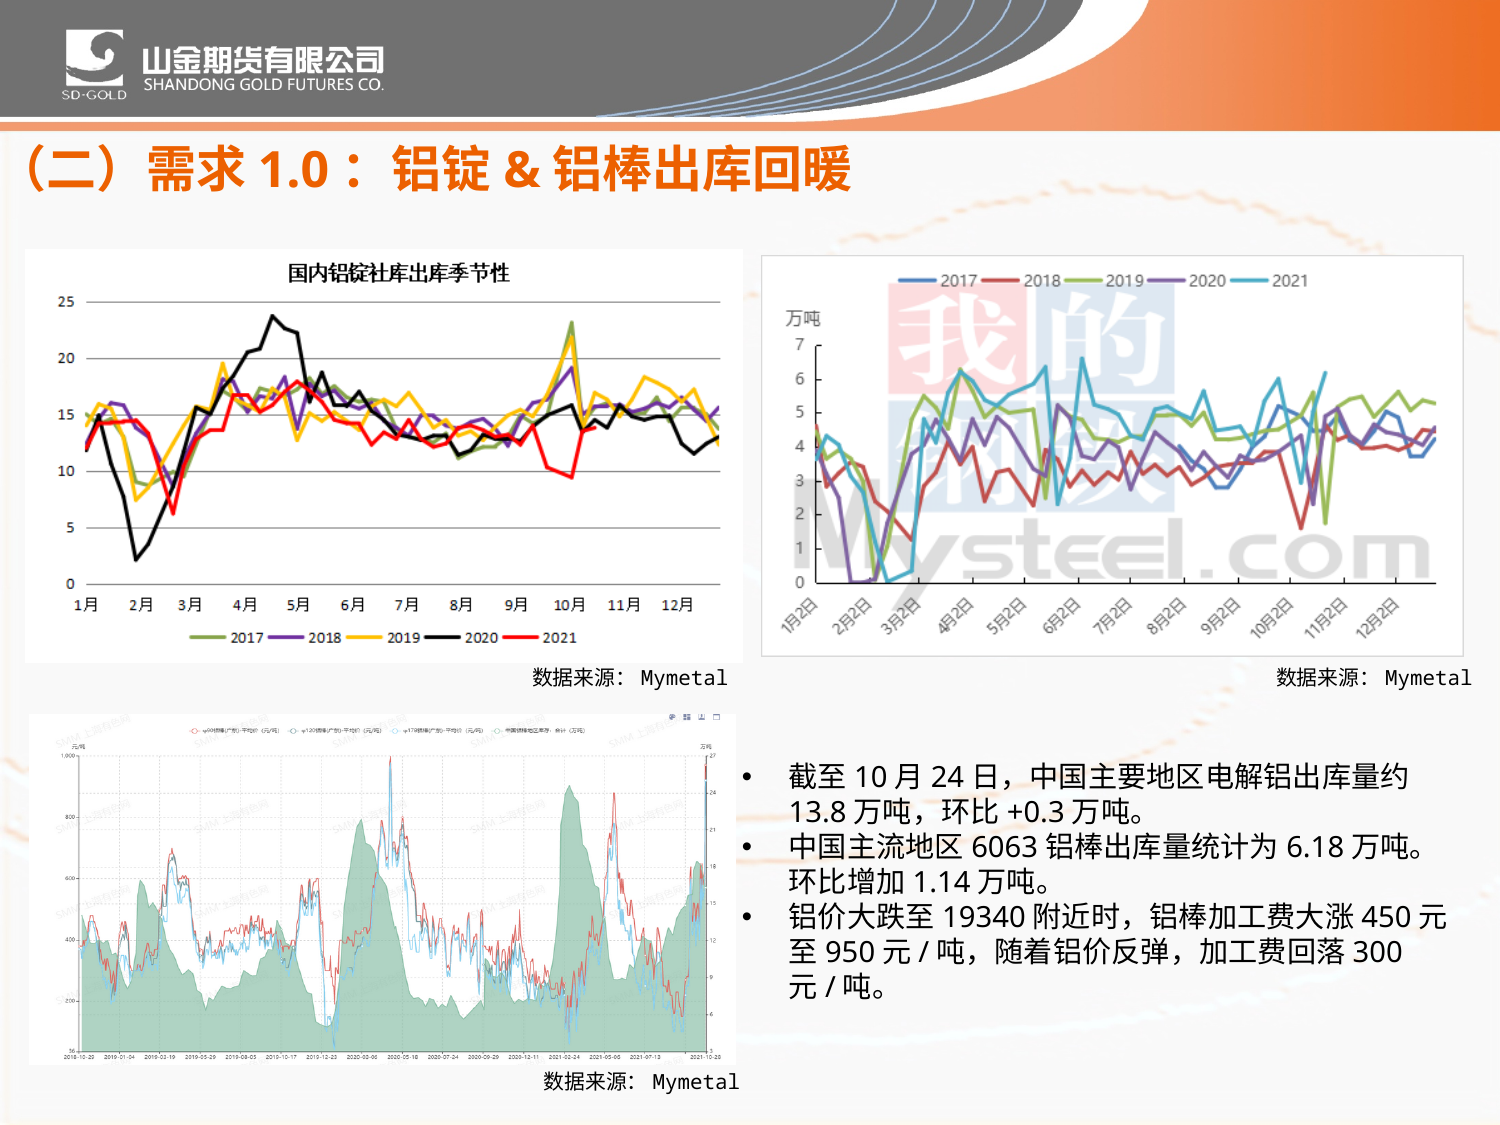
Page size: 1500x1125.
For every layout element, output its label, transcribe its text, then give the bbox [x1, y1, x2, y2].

text_box 数据来源：Mymetal [1261, 656, 1488, 697]
text_box 数据来源：Mymetal [529, 1061, 755, 1102]
picture [0, 198, 1500, 1125]
picture [0, 0, 1500, 137]
text_box （二）需求1.0：铝锭&铝棒出库回暖 [0, 137, 1500, 198]
text_box 数据来源：Mymetal [517, 670, 744, 697]
text_box 截至10月24日，中国主要地区电解铝出库量约13.8万吨，环比+0.3万吨。 中国主流地区6063铝棒出库量统计为6.18万吨。环比增加1.14万吨。 铝价大跌至19340附近时，铝棒加工费大涨450元至950元/吨，随着铝价反弹，加工费回落300元/吨。 [740, 751, 1479, 1011]
